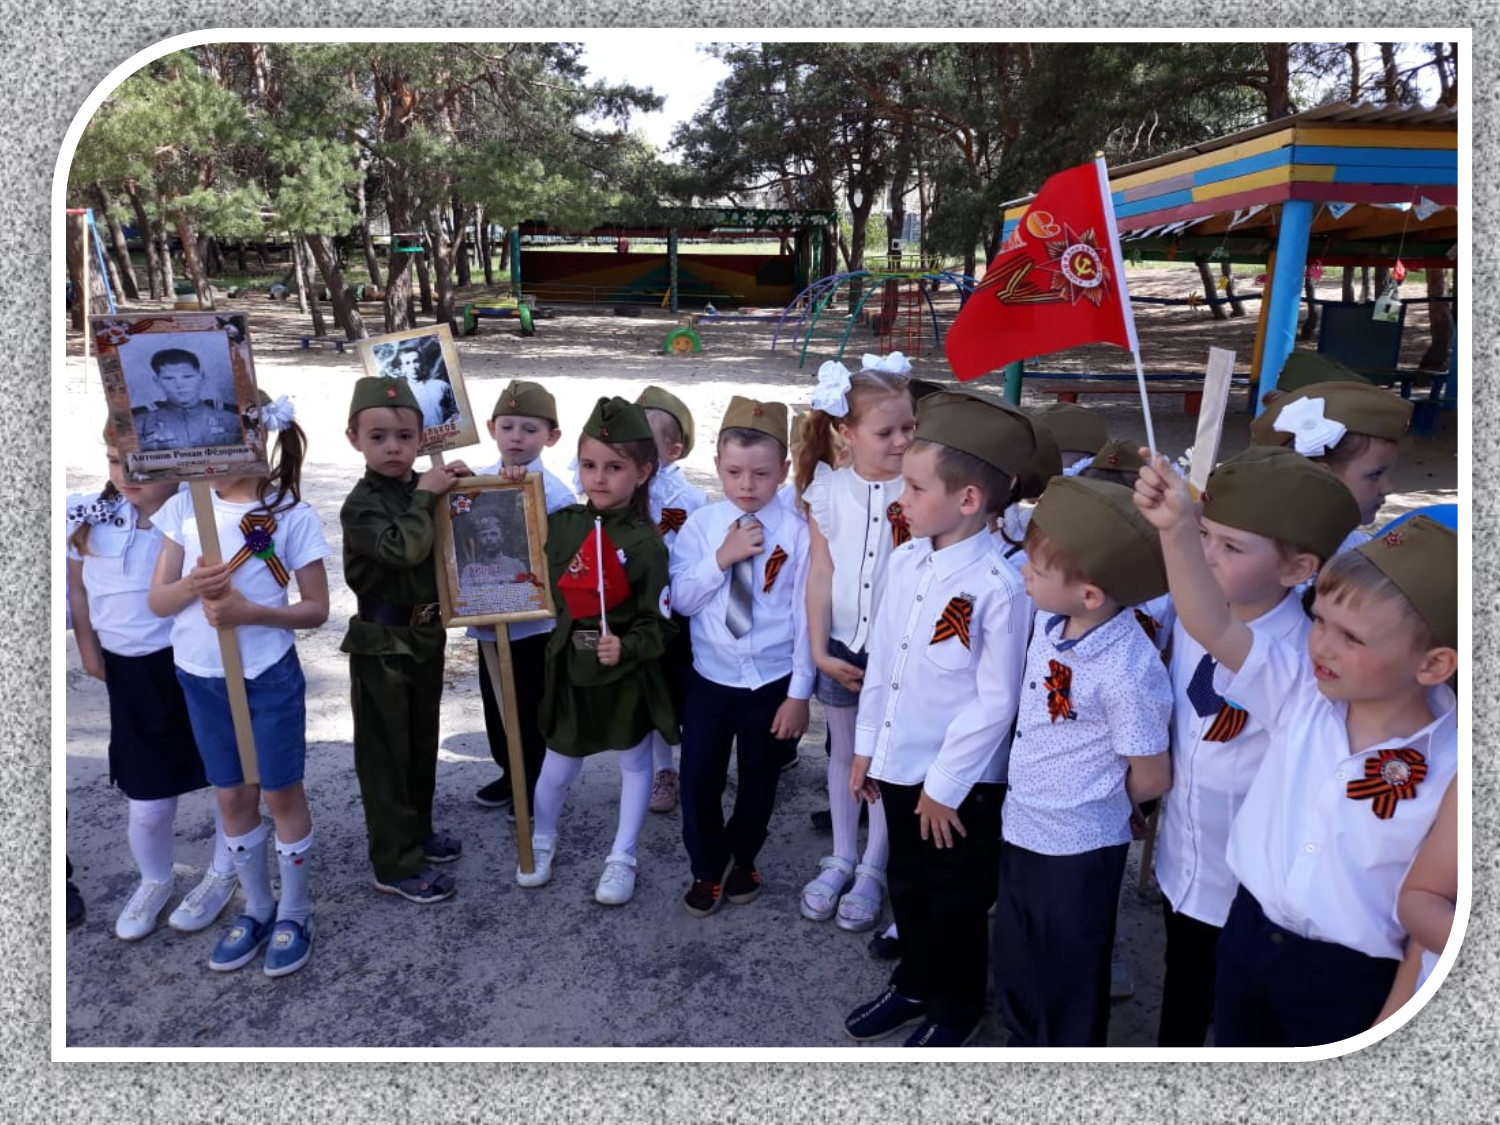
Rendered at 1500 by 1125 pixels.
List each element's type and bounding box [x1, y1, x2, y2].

picture [58, 34, 1466, 1055]
